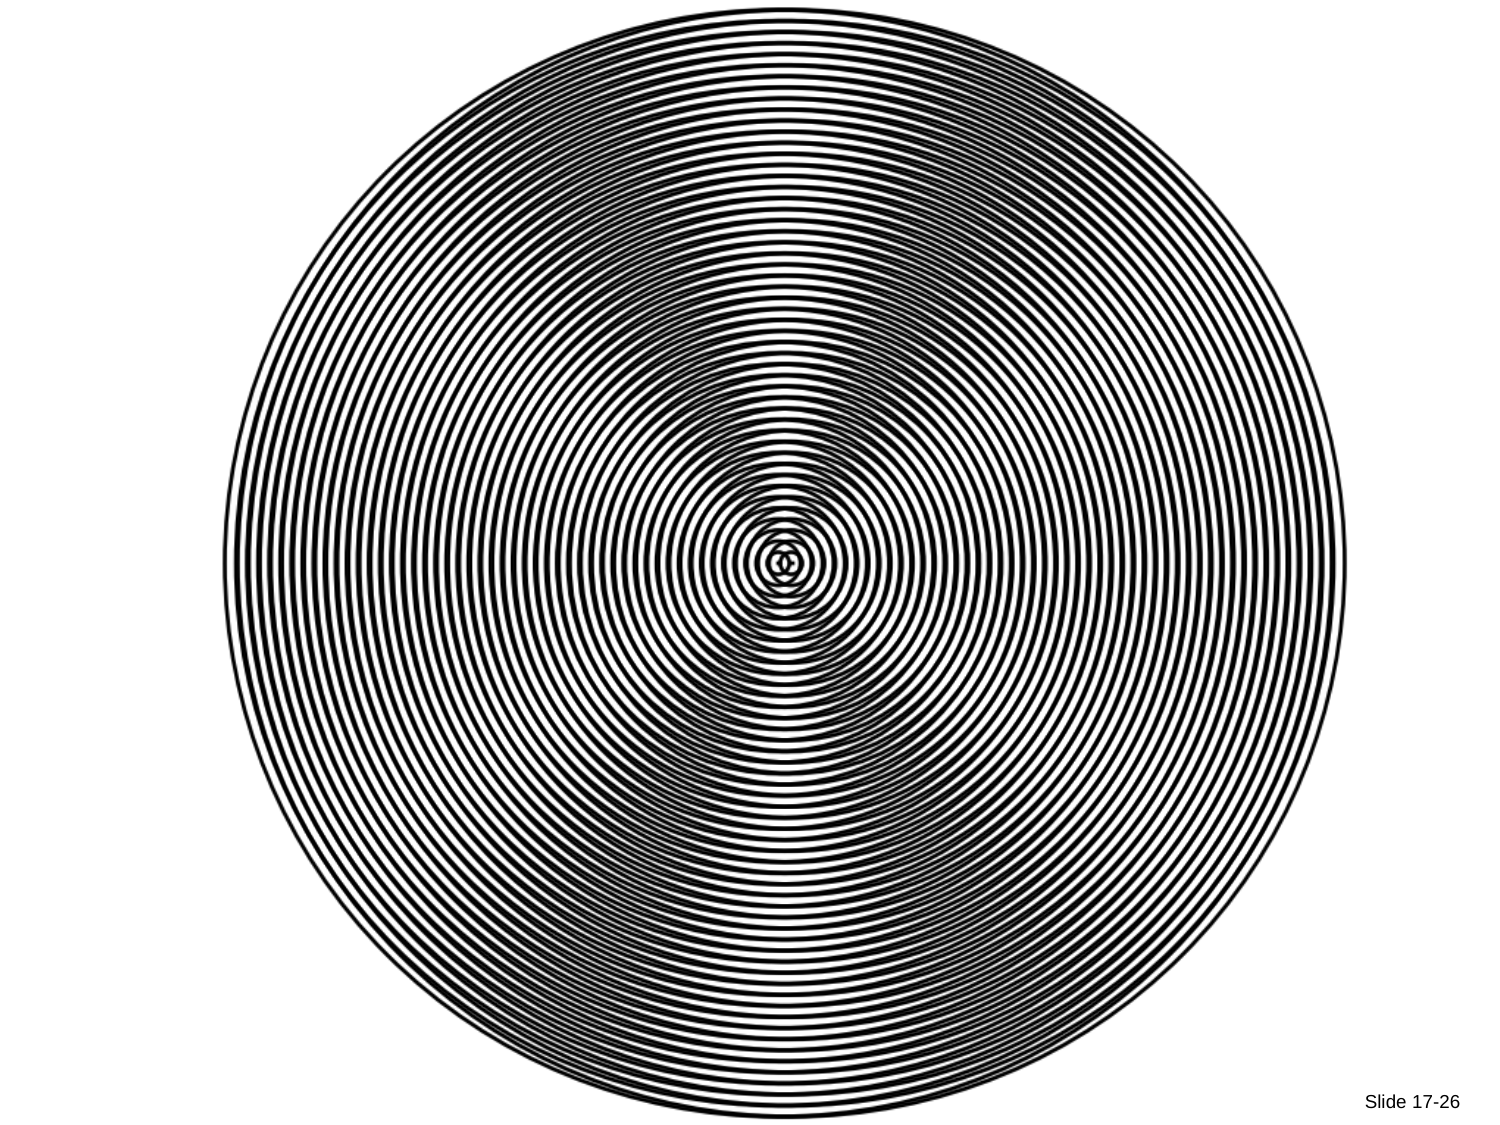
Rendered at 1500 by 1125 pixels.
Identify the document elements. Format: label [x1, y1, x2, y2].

picture [214, 0, 1353, 1125]
